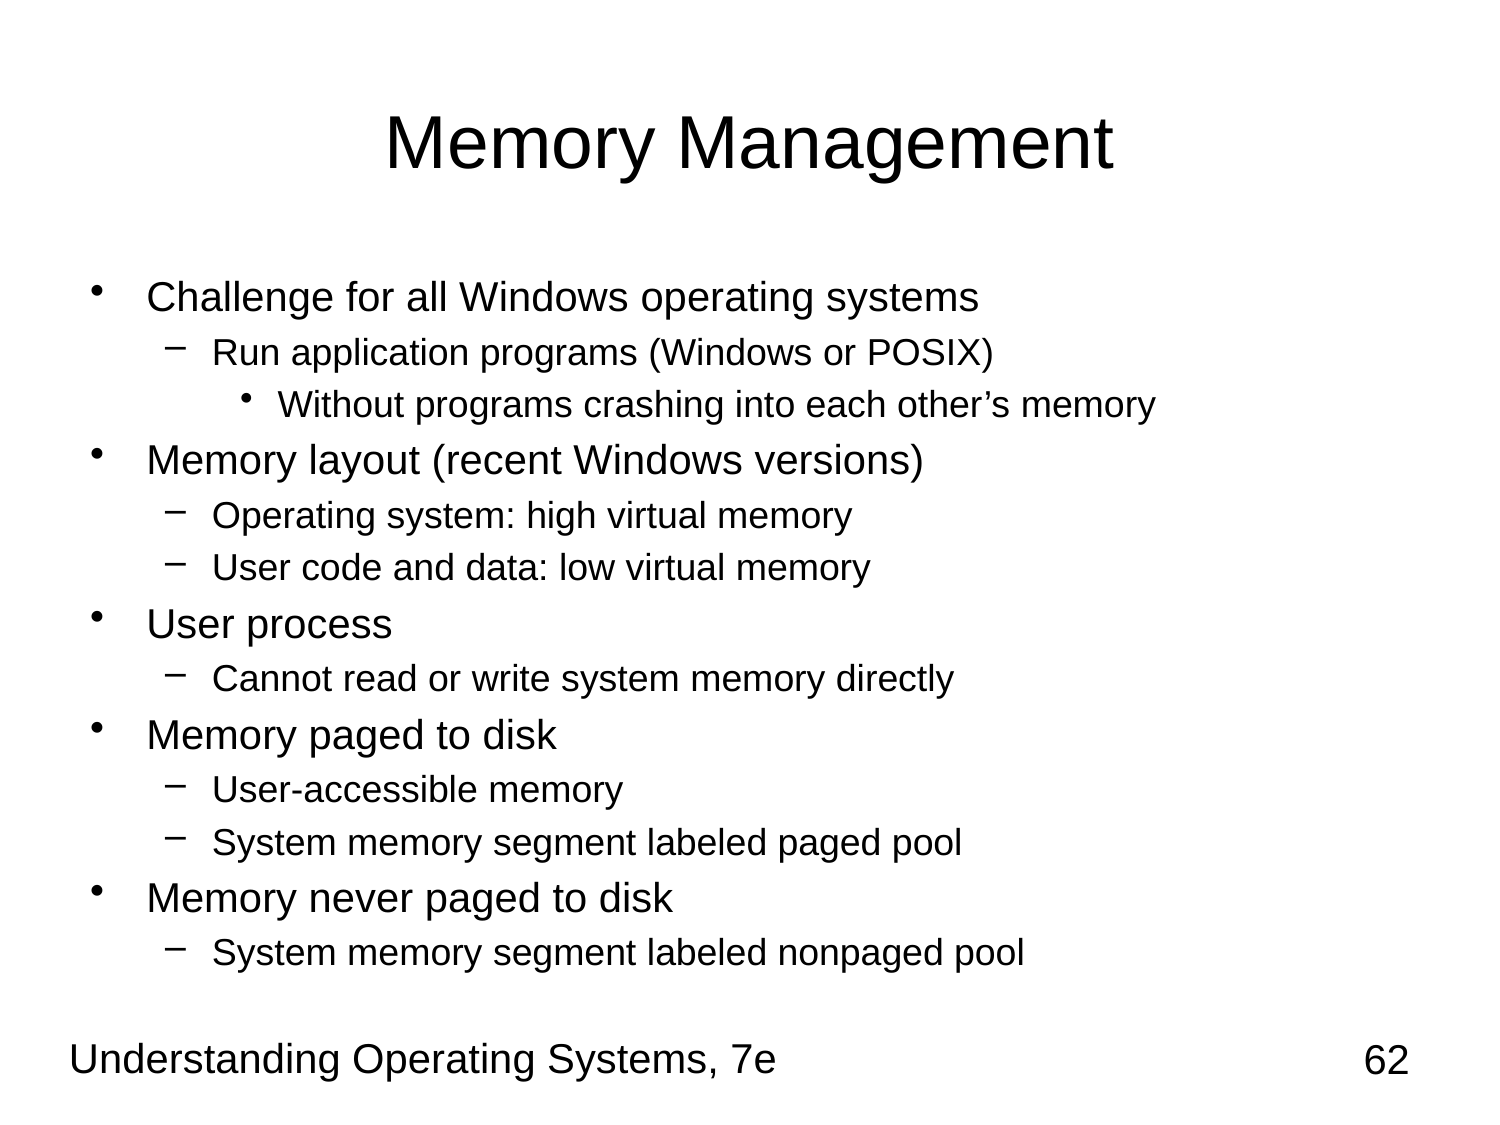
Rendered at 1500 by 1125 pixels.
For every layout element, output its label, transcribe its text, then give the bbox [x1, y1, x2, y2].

title Memory Management [75, 45, 1425, 233]
slide_number 62 [1074, 1024, 1426, 1104]
list Challenge for all Windows operating systems Run application programs (Windows or POSIX) Without programs crashing into each other’s memory Memory layout (recent Windows versions) Operating system: high virtual memory User code and data: low virtual memory User process Cannot read or write system memory directly Memory paged to disk User-accessible memory System memory segment labeled paged pool Memory never paged to disk System memory segment labeled nonpaged pool [75, 262, 1425, 1025]
footer Understanding Operating Systems, 7e [54, 1024, 1005, 1103]
